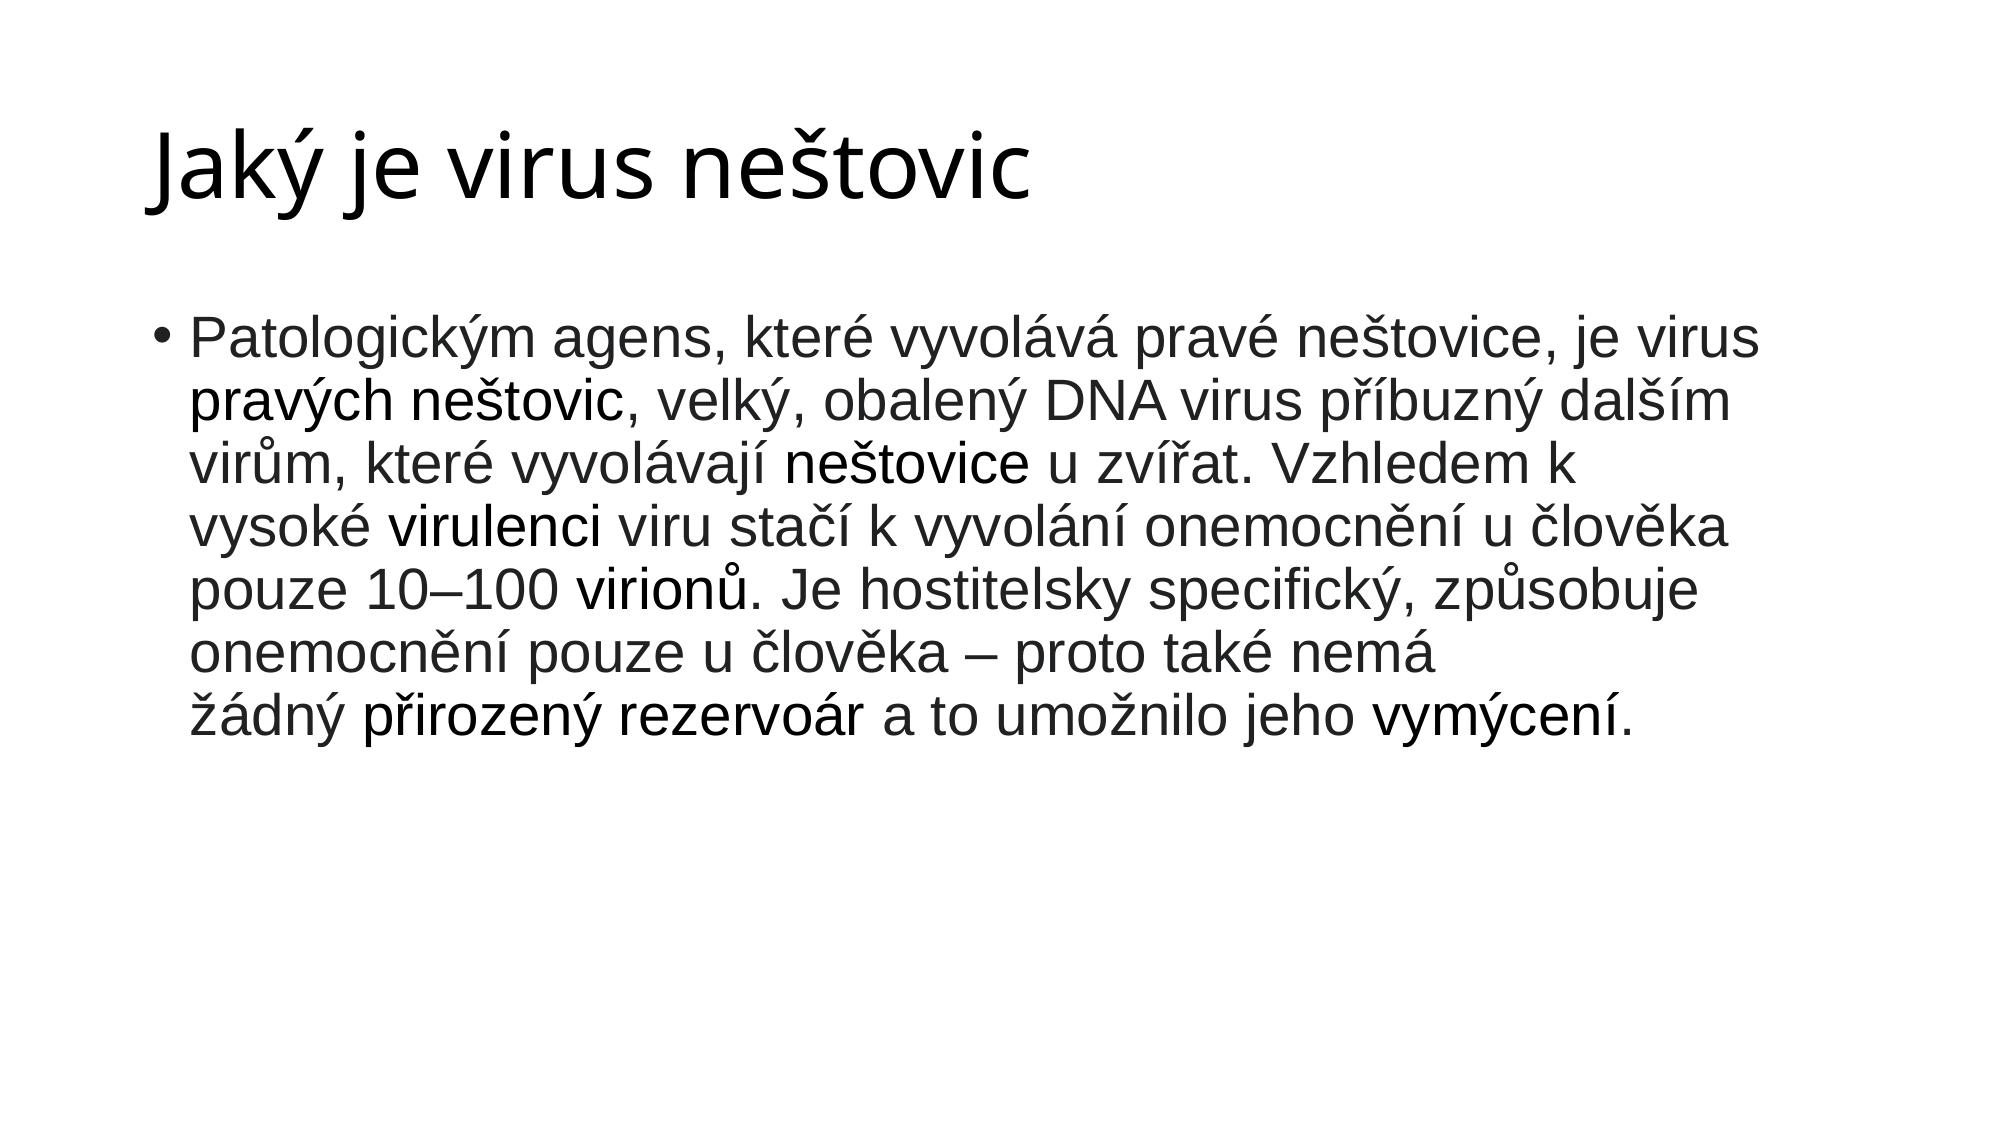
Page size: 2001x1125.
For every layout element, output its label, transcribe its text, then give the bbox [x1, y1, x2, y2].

title Jaký je virus neštovic [137, 59, 1863, 278]
list Patologickým agens, které vyvolává pravé neštovice, je virus pravých neštovic, velký, obalený DNA virus příbuzný dalším virům, které vyvolávají neštovice u zvířat. Vzhledem k vysoké virulenci viru stačí k vyvolání onemocnění u člověka pouze 10–100 virionů. Je hostitelsky specifický, způsobuje onemocnění pouze u člověka – proto také nemá žádný přirozený rezervoár a to umožnilo jeho vymýcení. [137, 299, 1863, 1014]
